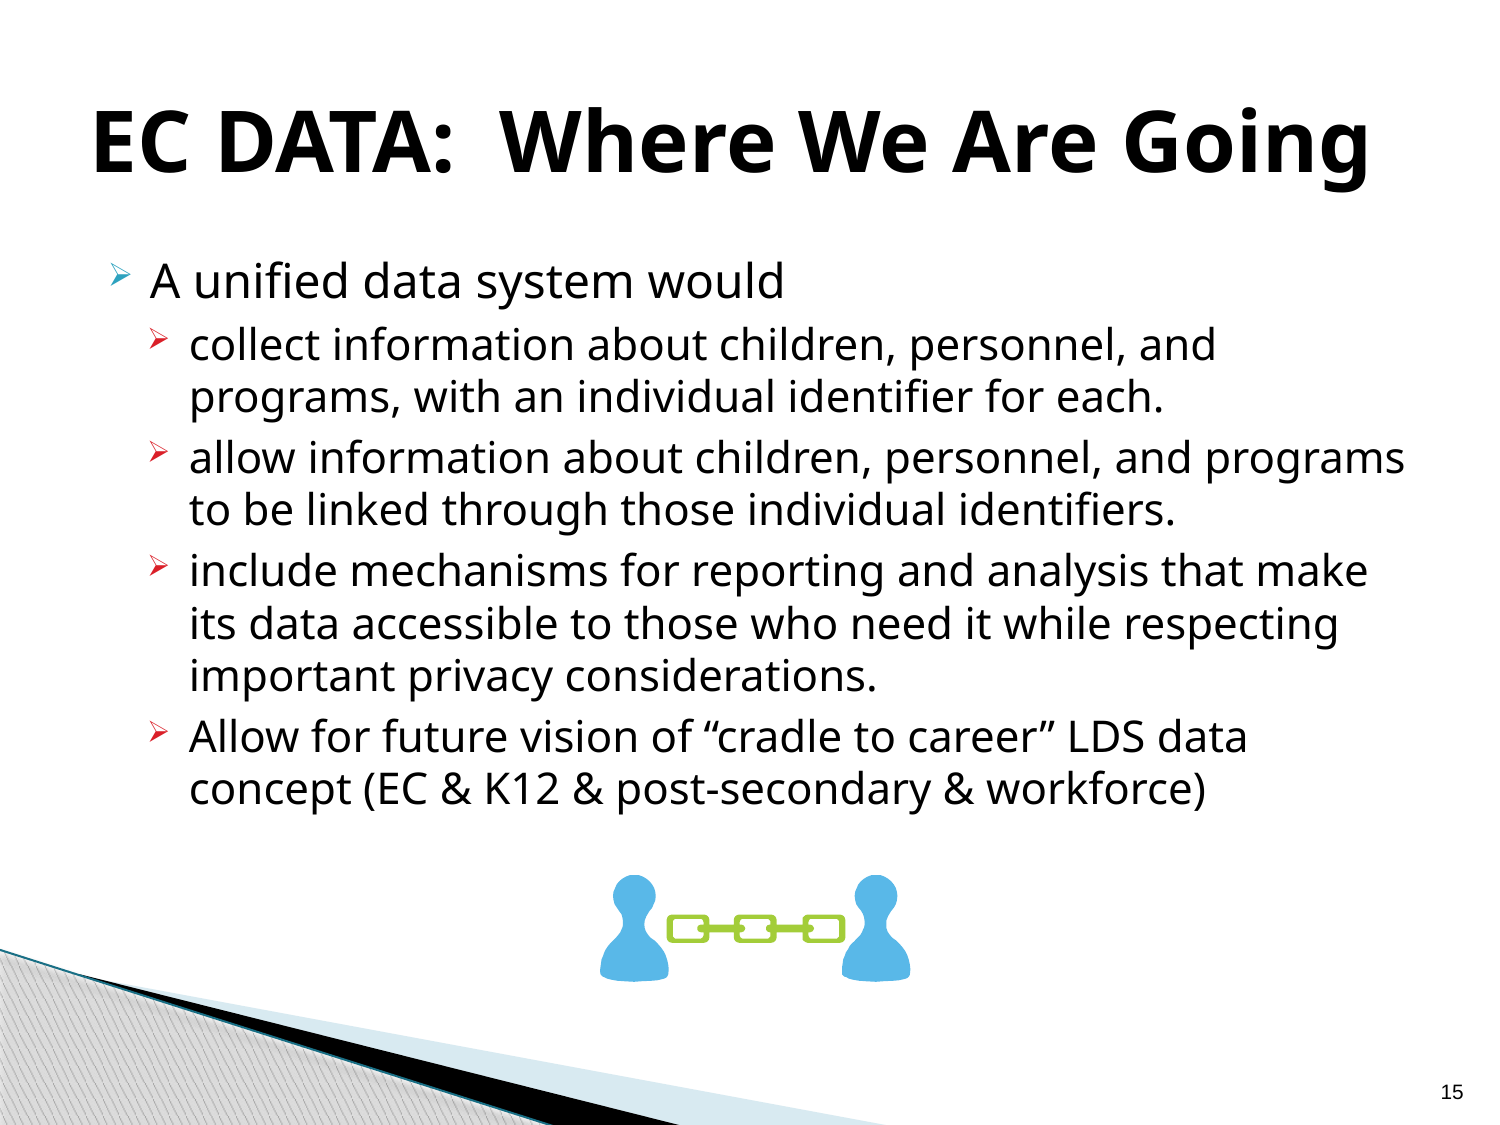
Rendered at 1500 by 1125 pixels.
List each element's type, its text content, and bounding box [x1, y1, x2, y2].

picture [599, 874, 911, 982]
title EC DATA: Where We Are Going [75, 45, 1425, 233]
list A unified data system would collect information about children, personnel, and programs, with an individual identifier for each. allow information about children, personnel, and programs to be linked through those individual identifiers. include mechanisms for reporting and analysis that make its data accessible to those who need it while respecting important privacy considerations. Allow for future vision of “cradle to career” LDS data concept (EC & K12 & post-secondary & workforce) [75, 242, 1425, 986]
slide_number 15 [1418, 1051, 1479, 1112]
